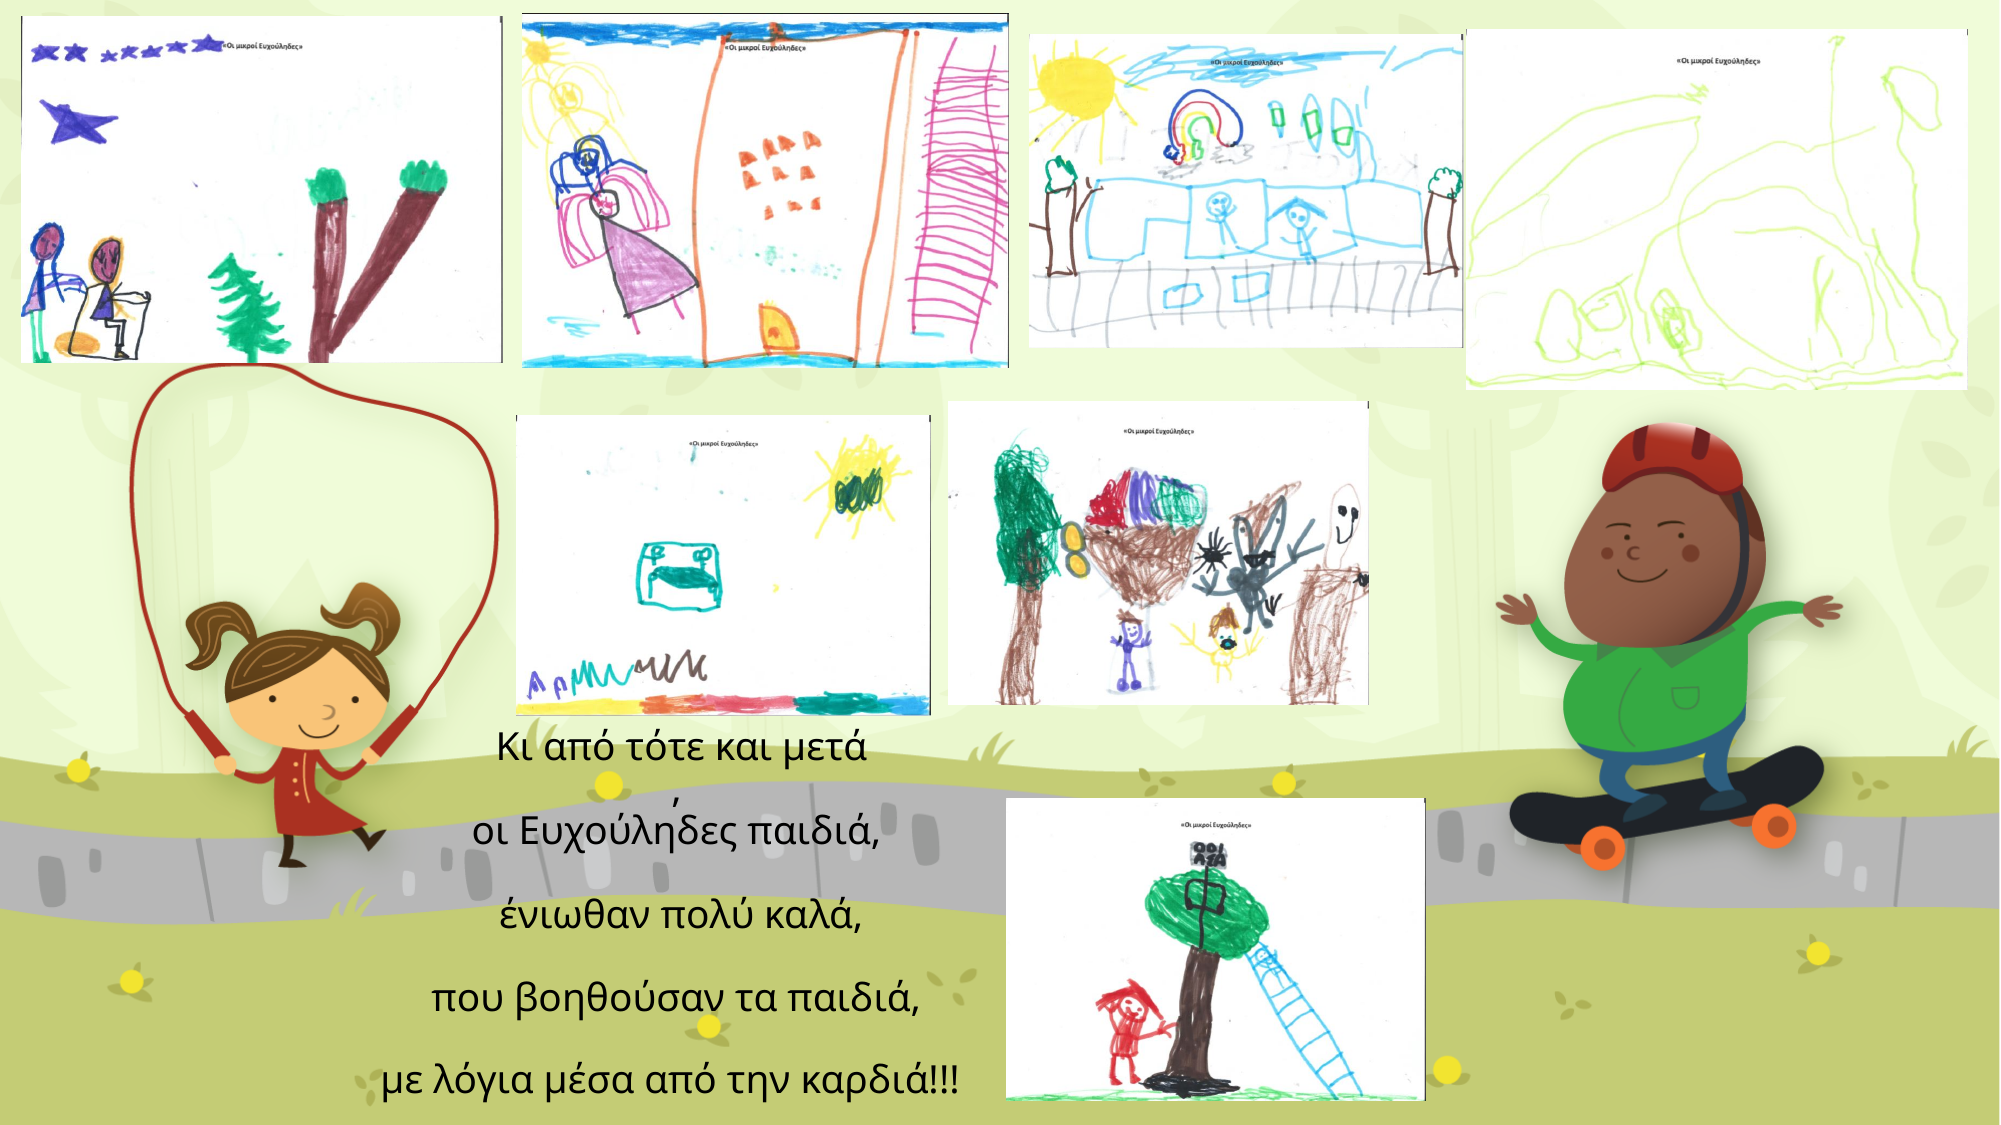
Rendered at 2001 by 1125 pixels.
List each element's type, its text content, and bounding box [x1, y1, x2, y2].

picture [0, 0, 2000, 1125]
title Κι από τότε και μετά , οι Ευχούληδες παιδιά, ένιωθαν πολύ καλά, που βοηθούσαν τα παιδιά, με λόγια μέσα από την καρδιά!!! [78, 716, 1285, 1120]
